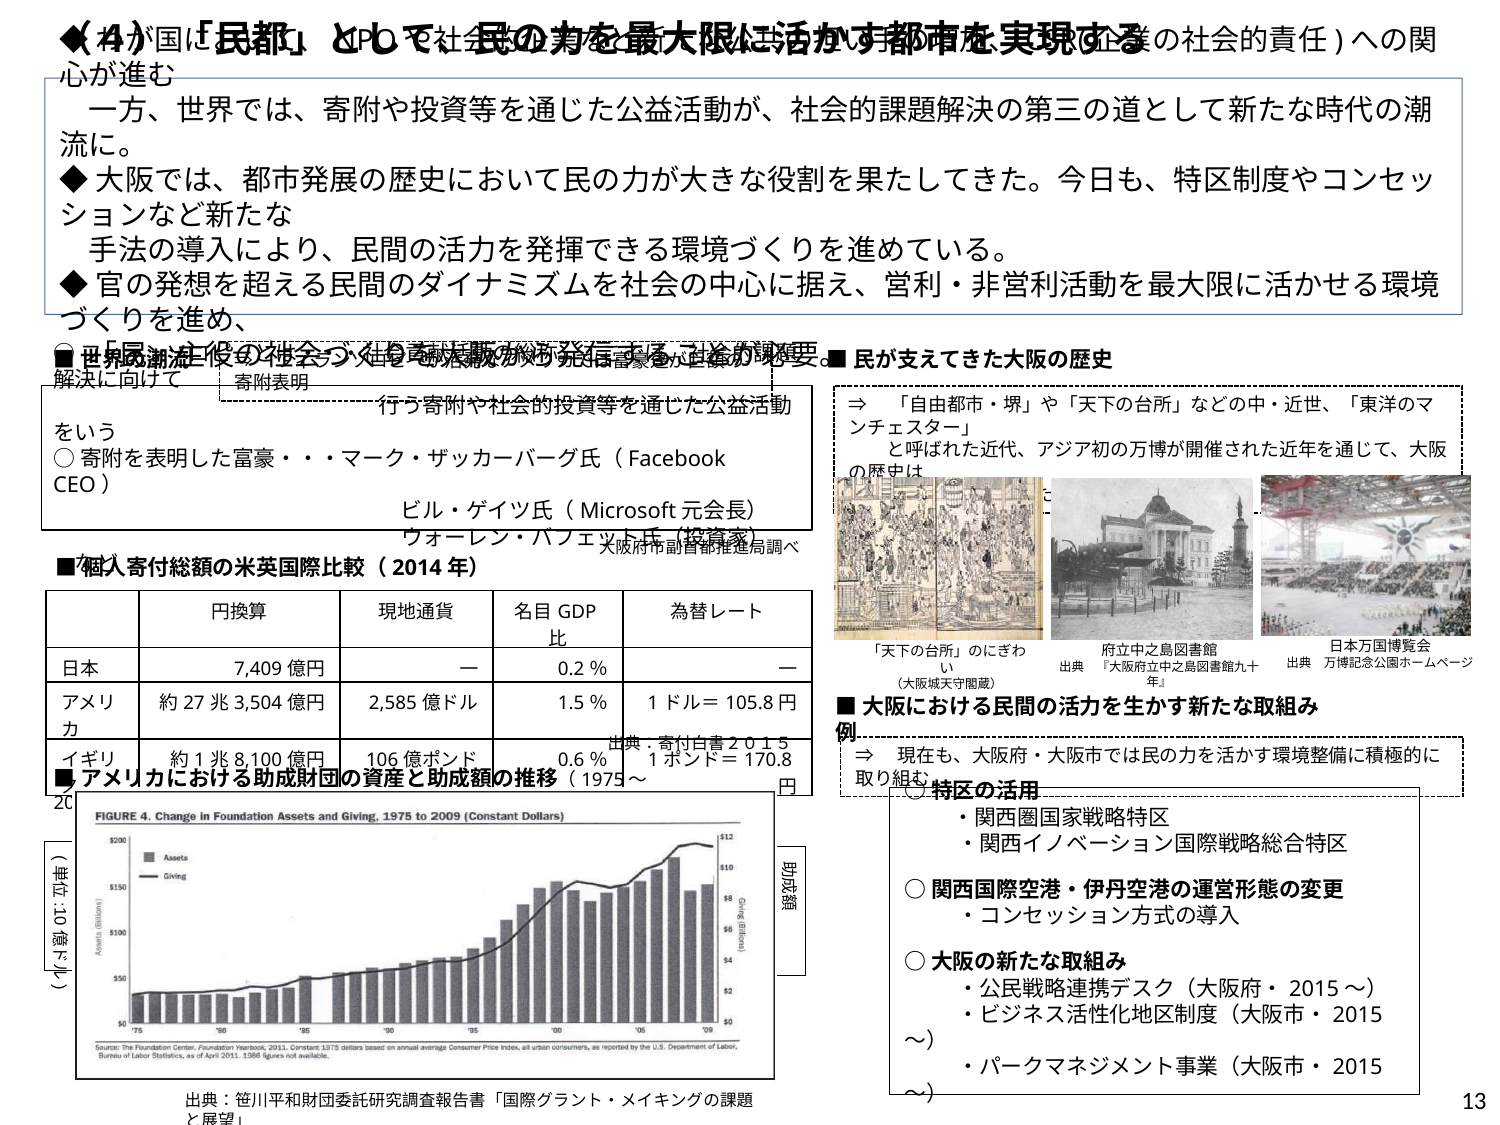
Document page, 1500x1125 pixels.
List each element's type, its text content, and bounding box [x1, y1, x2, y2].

table_header 現地通貨 [341, 591, 492, 647]
table_cell 1.5％ [494, 683, 622, 738]
table_cell 1ポンド＝170.8円 [624, 761, 811, 795]
table_cell 2,585億ドル [341, 683, 492, 738]
text_box 大阪府市副首都推進局調べ [584, 529, 821, 565]
text_box 13 [1376, 1069, 1500, 1125]
table_header [47, 591, 138, 647]
text_box 府立中之島図書館 出典 『大阪府立中之島図書館九十年』 [1035, 641, 1284, 690]
text_box 日本万国博覧会 出典 万博記念公園ホームページ [1284, 629, 1500, 678]
table_cell ― [624, 648, 811, 681]
text_box ⇒ 「自由都市・堺」や「天下の台所」などの中・近世、「東洋のマンチェスター」 と呼ばれた近代、アジア初の万博が開催された近年を通じて、大阪の歴史は 民の力が支えてきた [834, 385, 1463, 481]
text_box ■アメリカにおける助成財団の資産と助成額の推移（1975～2009年） [38, 757, 67, 821]
text_box ■民が支えてきた大阪の歴史 [811, 338, 1128, 380]
text_box ■個人寄付総額の米英国際比較（2014年） [40, 545, 537, 587]
table_cell 約27兆3,504億円 [140, 683, 339, 738]
table_cell 0.6％ [494, 740, 622, 785]
picture [1051, 478, 1253, 640]
picture [833, 477, 1043, 640]
table_cell 0.2％ [494, 648, 622, 681]
table_header 名目GDP比 [494, 591, 622, 647]
table_cell アメリカ [47, 683, 138, 738]
table_cell 106億ポンド [341, 740, 492, 785]
text_box 「天下の台所」のにぎわい （大阪城天守閣蔵） [850, 648, 1035, 690]
picture [1261, 475, 1472, 637]
table_header 為替レート [624, 591, 811, 647]
text_box ⇒ フィランソロピーが活発なアメリカでは富豪達が巨額の寄附表明 [219, 341, 773, 402]
table_cell ― [341, 648, 492, 681]
table_cell 日本 [47, 648, 138, 681]
text_box 出典：笹川平和財団委託研究調査報告書「国際グラント・メイキングの課題と展望」 [169, 1091, 773, 1125]
text_box ◆わが国において、NPOや社会的企業など新たな公共の担い手の増加、CSR(企業の社会的責任)への関心が進む 一方、世界では、寄附や投資等を通じた公益活動が、社会的課題解決の第三の道として新たな時代の潮流に。 ◆大阪では、都市発展の歴史において民の力が大きな役割を果たしてきた。今日も、特区制度やコンセッションなど新たな 手法の導入により、民間の活力を発揮できる環境づくりを進めている。 ◆官の発想を超える民間のダイナミズムを社会の中心に据え、営利・非営利活動を最大限に活かせる環境づくりを進め、 「民」主役の社会づくりを大阪から発信することが必要。 [43, 76, 1464, 316]
table_cell 約1兆8,100億円 [140, 740, 339, 785]
picture [72, 787, 777, 1083]
text_box 助成額 (単位:10億ドル) [782, 846, 806, 976]
text_box ■世界の潮流 [37, 333, 396, 385]
table_cell 7,409億円 [140, 648, 339, 681]
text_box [1253, 477, 1261, 514]
table_cell イギリス [47, 740, 138, 795]
text_box ○フィランソロピーとは・・・社会貢献活動の総称。ここでは、社会的課題解決に向けて 行う寄附や社会的投資等を通じた公益活動をいう ○寄附を表明した富豪・・・マーク・ザッカーバーグ氏（Facebook CEO） ビル・ゲイツ氏（Microsoft元会長） ウォーレン・バフェット氏（投資家） など [39, 383, 814, 532]
text_box （４） 「民都」として、民の力を最大限に活かす都市を実現する [41, 7, 1412, 67]
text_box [820, 692, 1464, 1095]
table_header 円換算 [140, 591, 339, 647]
text_box 出典：寄付白書２０１５ [592, 725, 815, 761]
table_cell 1ドル＝105.8円 [624, 683, 811, 725]
text_box 資産 (単位:10億ドル) [44, 841, 67, 971]
